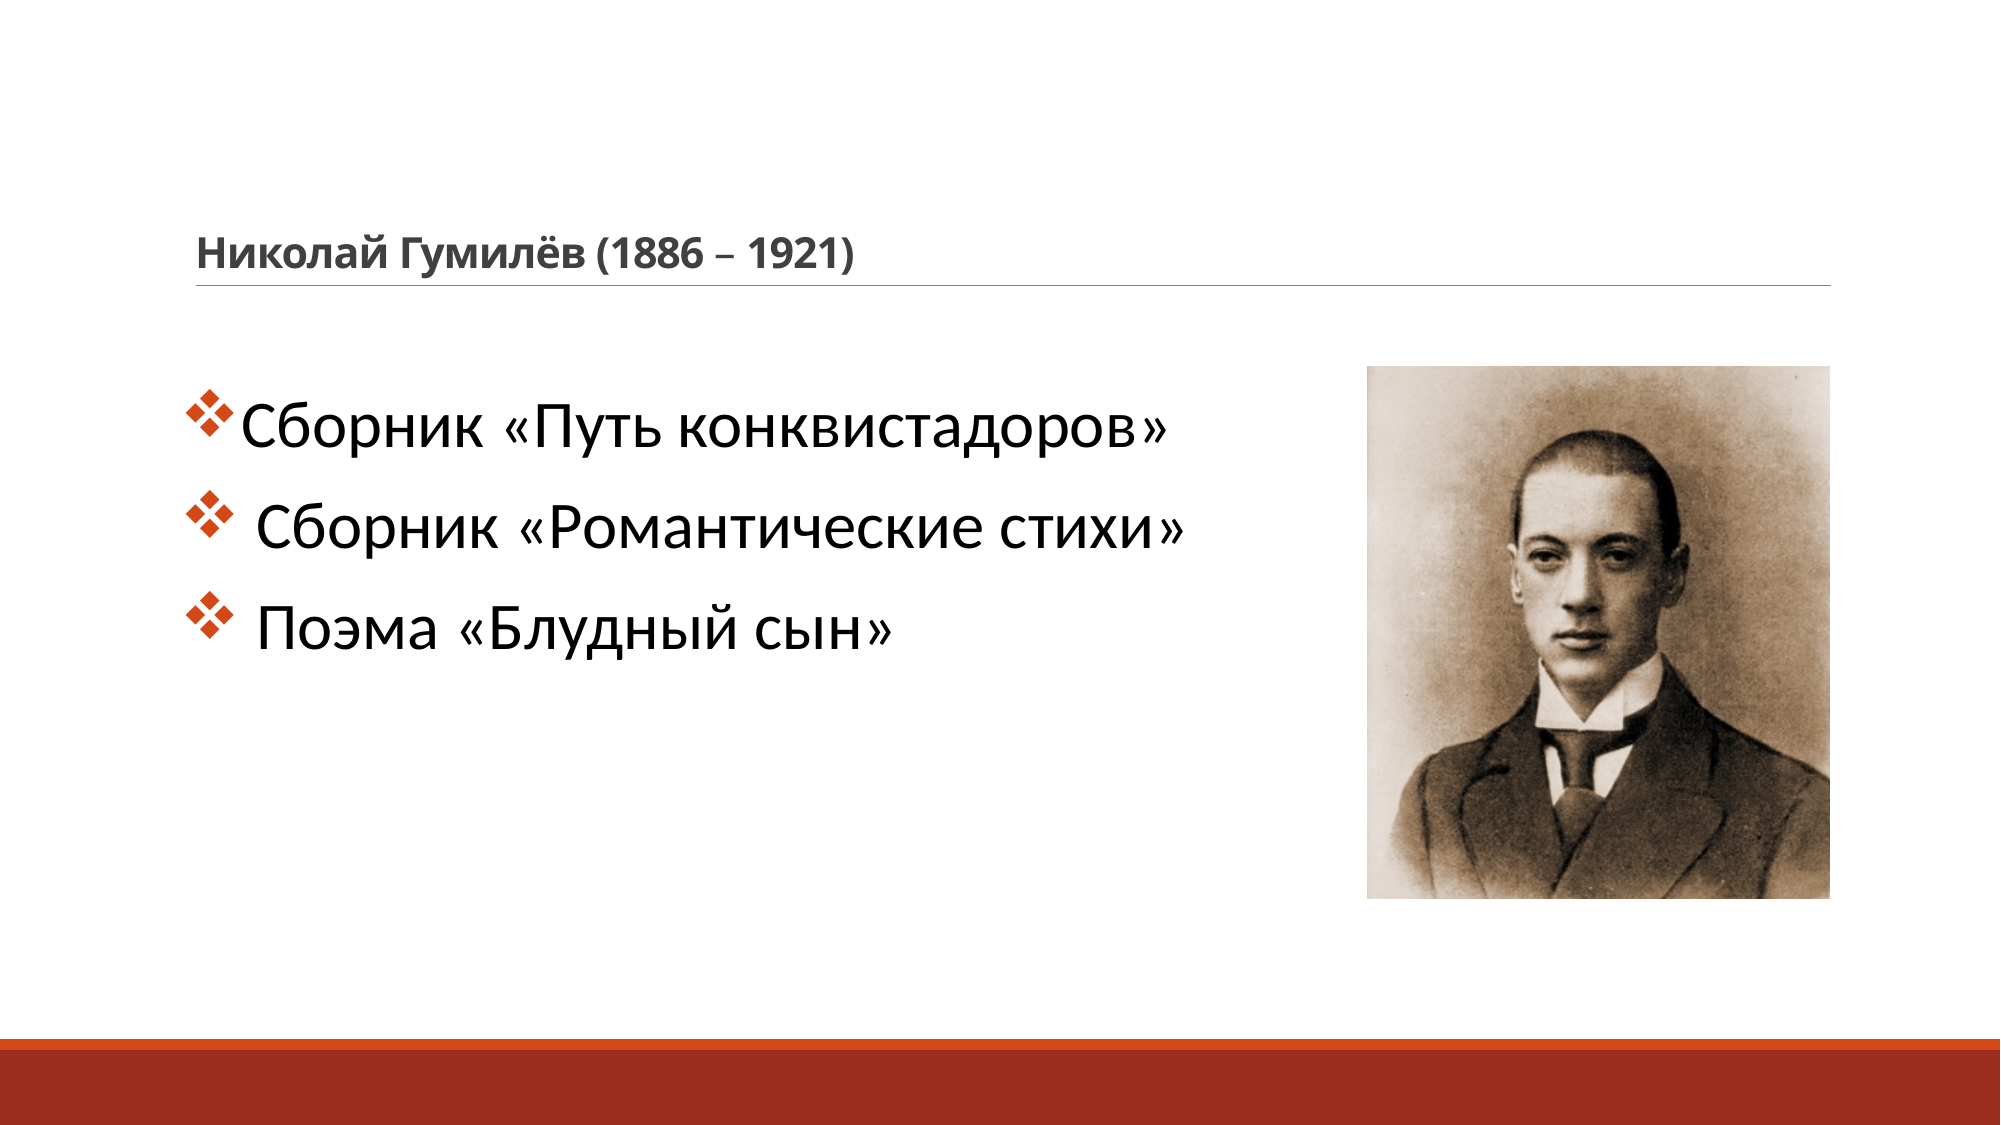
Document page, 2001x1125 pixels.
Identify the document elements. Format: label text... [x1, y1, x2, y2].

title Николай Гумилёв (1886 – 1921) [180, 47, 1830, 285]
list Сборник «Путь конквистадоров» Сборник «Романтические стихи» Поэма «Блудный сын» [180, 302, 1830, 963]
picture [1367, 365, 1831, 900]
